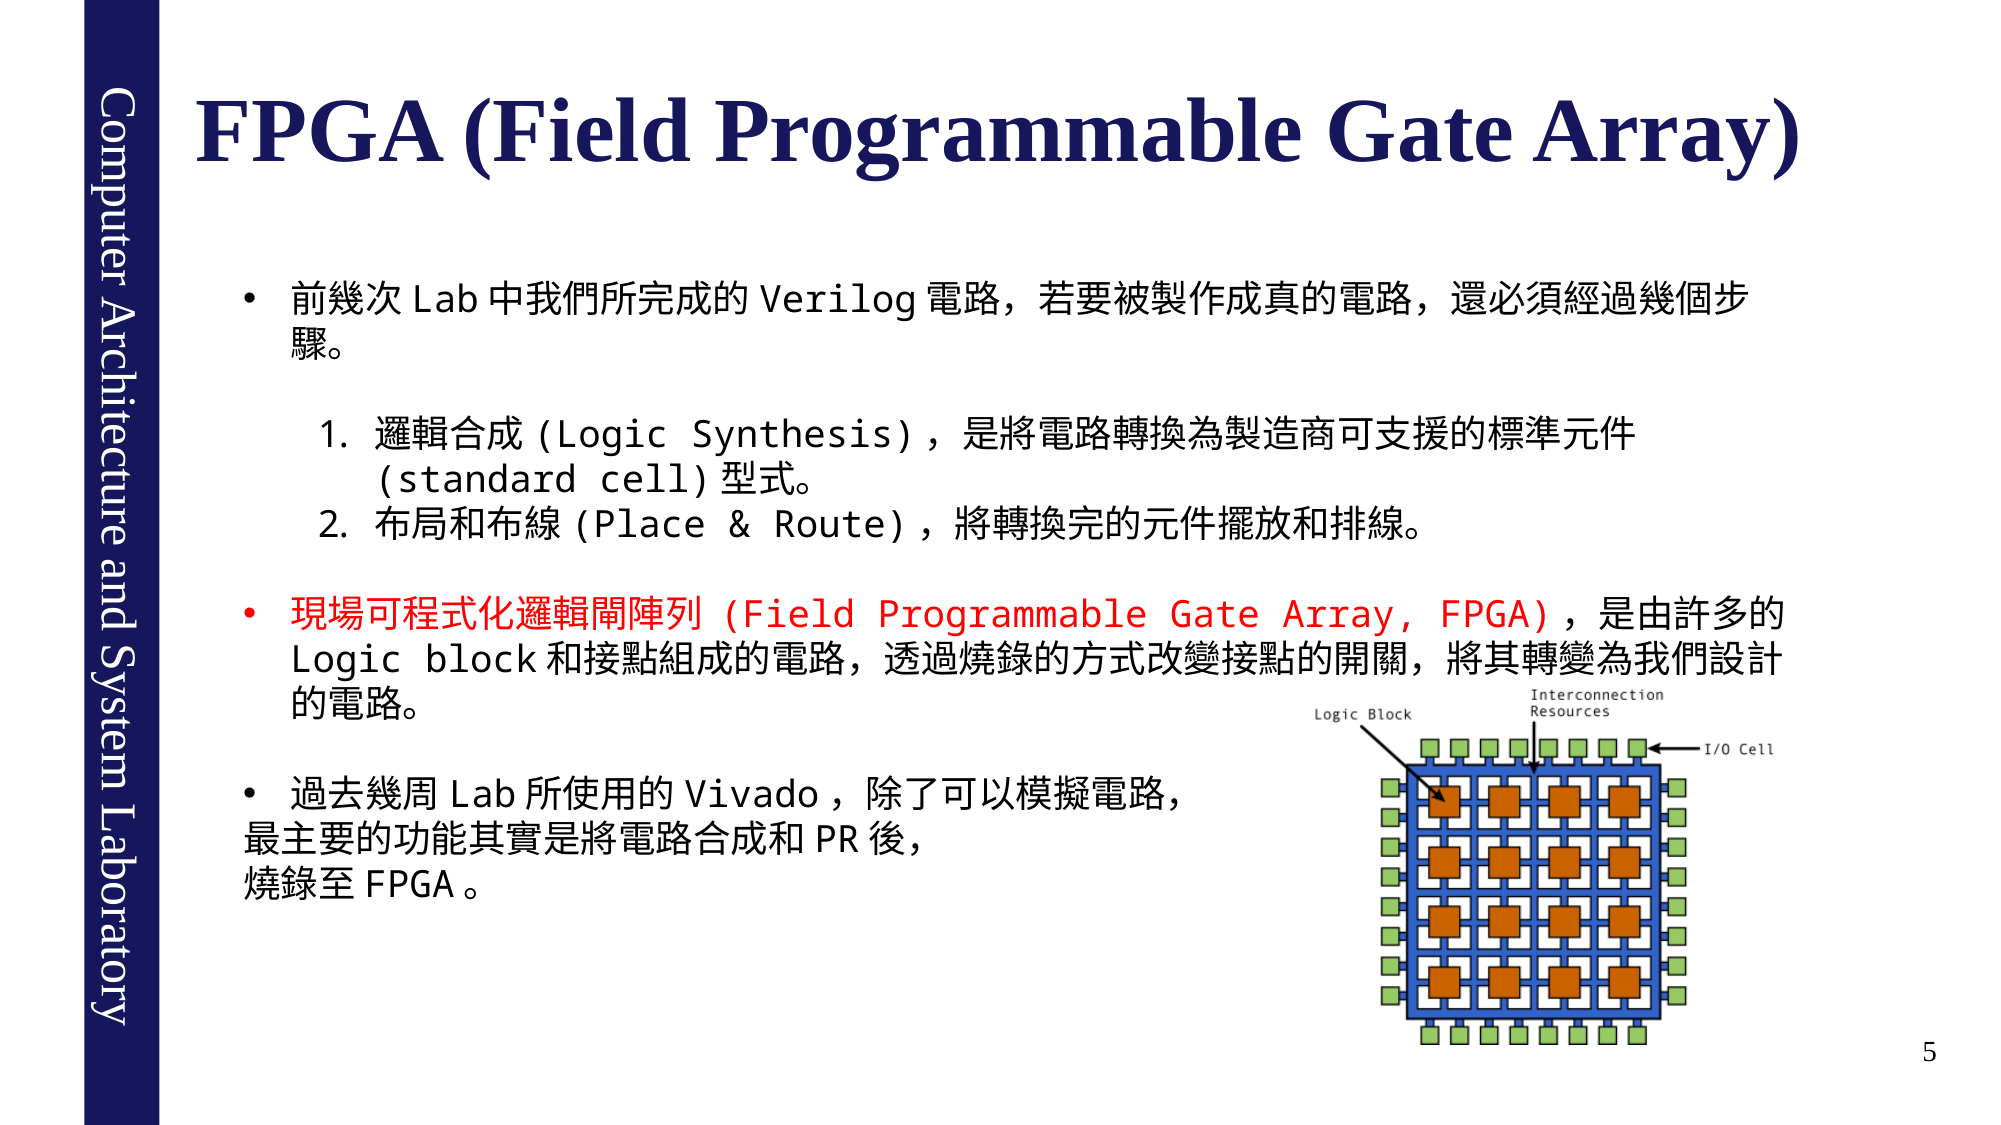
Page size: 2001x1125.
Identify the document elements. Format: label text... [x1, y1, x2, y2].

picture [1314, 685, 1775, 1045]
title FPGA (Field Programmable Gate Array) [150, 31, 1850, 219]
list 前幾次Lab中我們所完成的Verilog電路，若要被製作成真的電路，還必須經過幾個步驟。 邏輯合成(Logic Synthesis)，是將電路轉換為製造商可支援的標準元件(standard cell)型式。 布局和布線(Place & Route)，將轉換完的元件擺放和排線。 現場可程式化邏輯閘陣列 (Field Programmable Gate Array, FPGA)，是由許多的Logic block和接點組成的電路，透過燒錄的方式改變接點的開關，將其轉變為我們設計的電路。 過去幾周Lab所使用的Vivado，除了可以模擬電路， 最主要的功能其實是將電路合成和PR後， 燒錄至FPGA。 [228, 267, 1806, 858]
slide_number 5 [1535, 1025, 1953, 1100]
